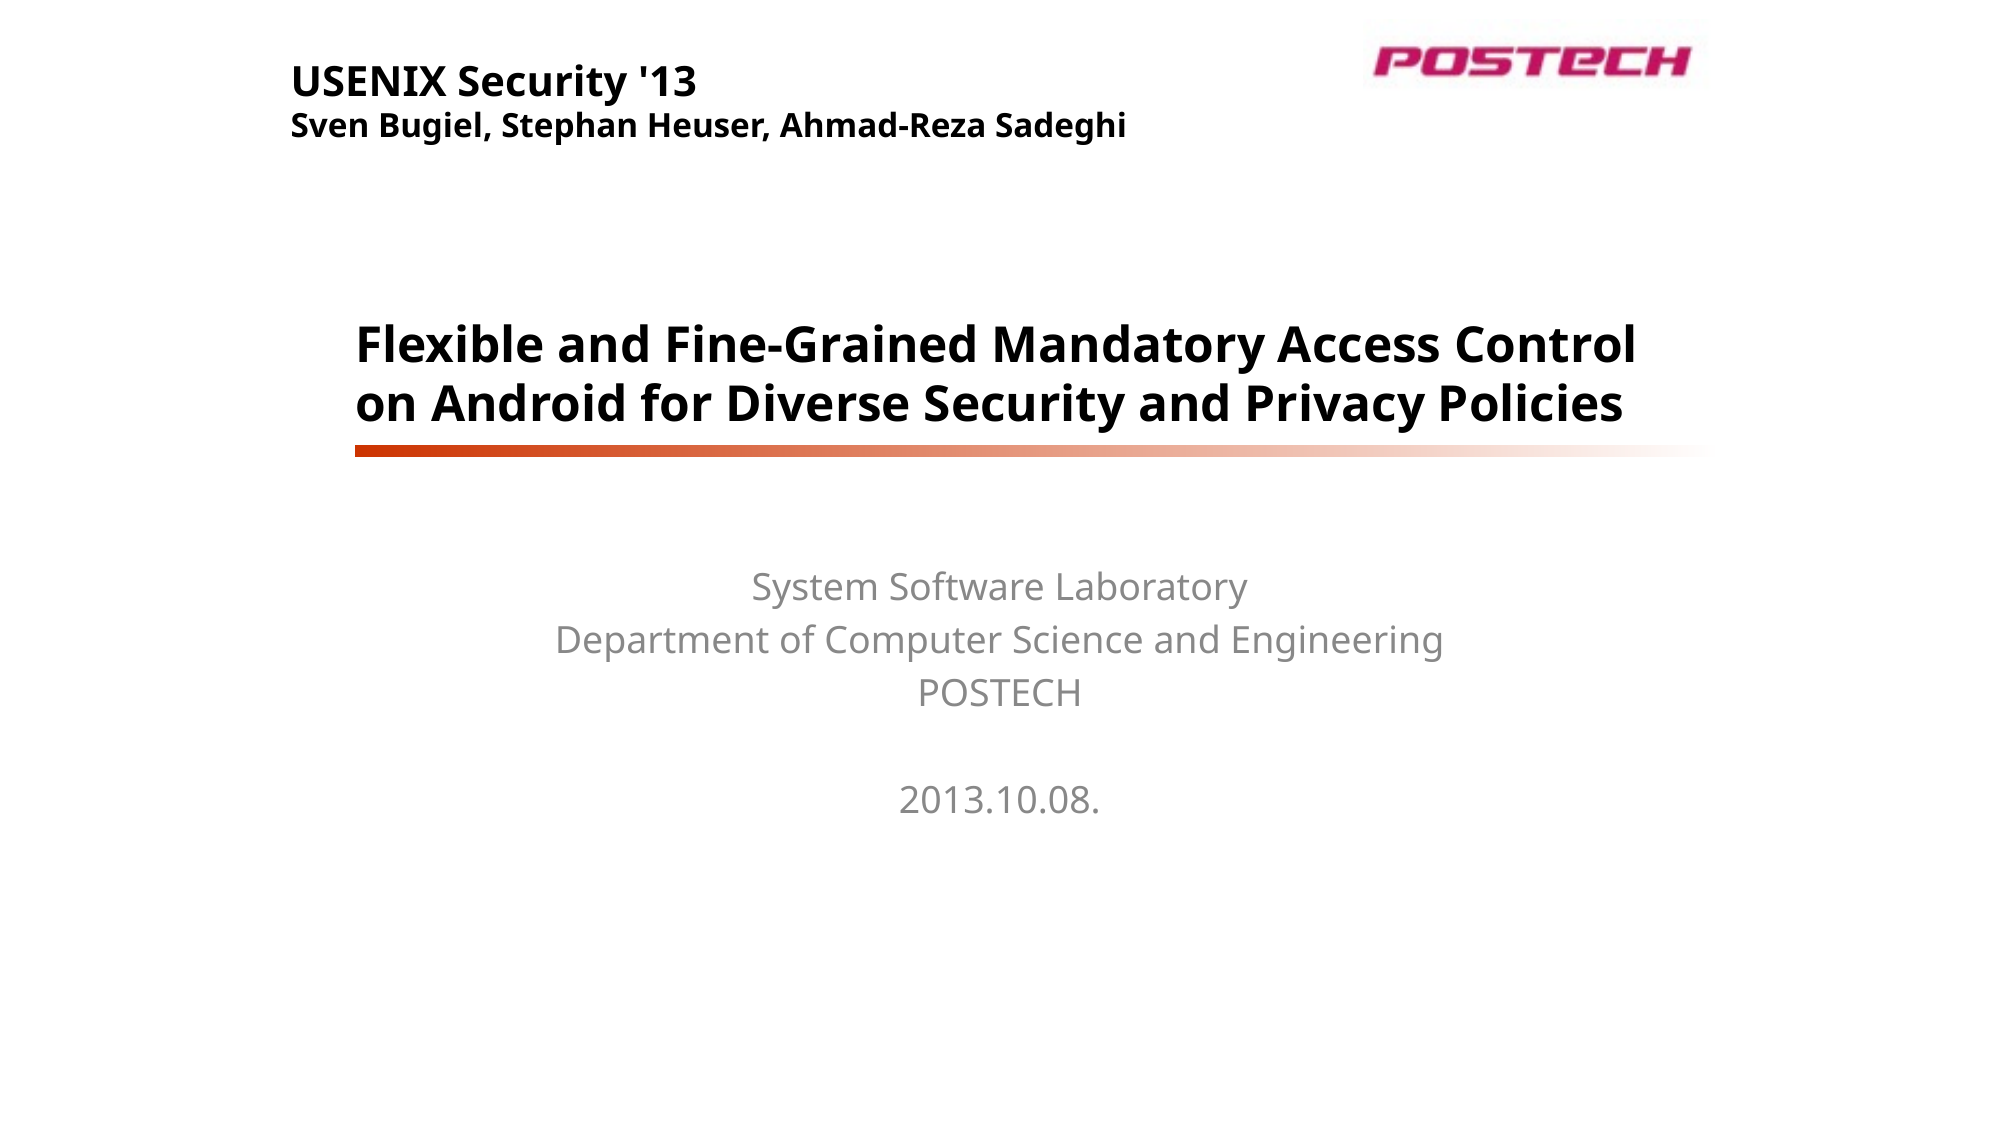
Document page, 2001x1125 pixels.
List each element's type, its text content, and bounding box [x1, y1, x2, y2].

text_box USENIX Security '13 Sven Bugiel, Stephan Heuser, Ahmad-Reza Sadeghi [290, 54, 1129, 145]
list System Software Laboratory Department of Computer Science and Engineering POSTECH 2013.10.08. [474, 561, 1526, 851]
picture [1363, 19, 1732, 106]
title Flexible and Fine-Grained Mandatory Access Control on Android for Diverse Security and Privacy Policies [354, 304, 1669, 441]
